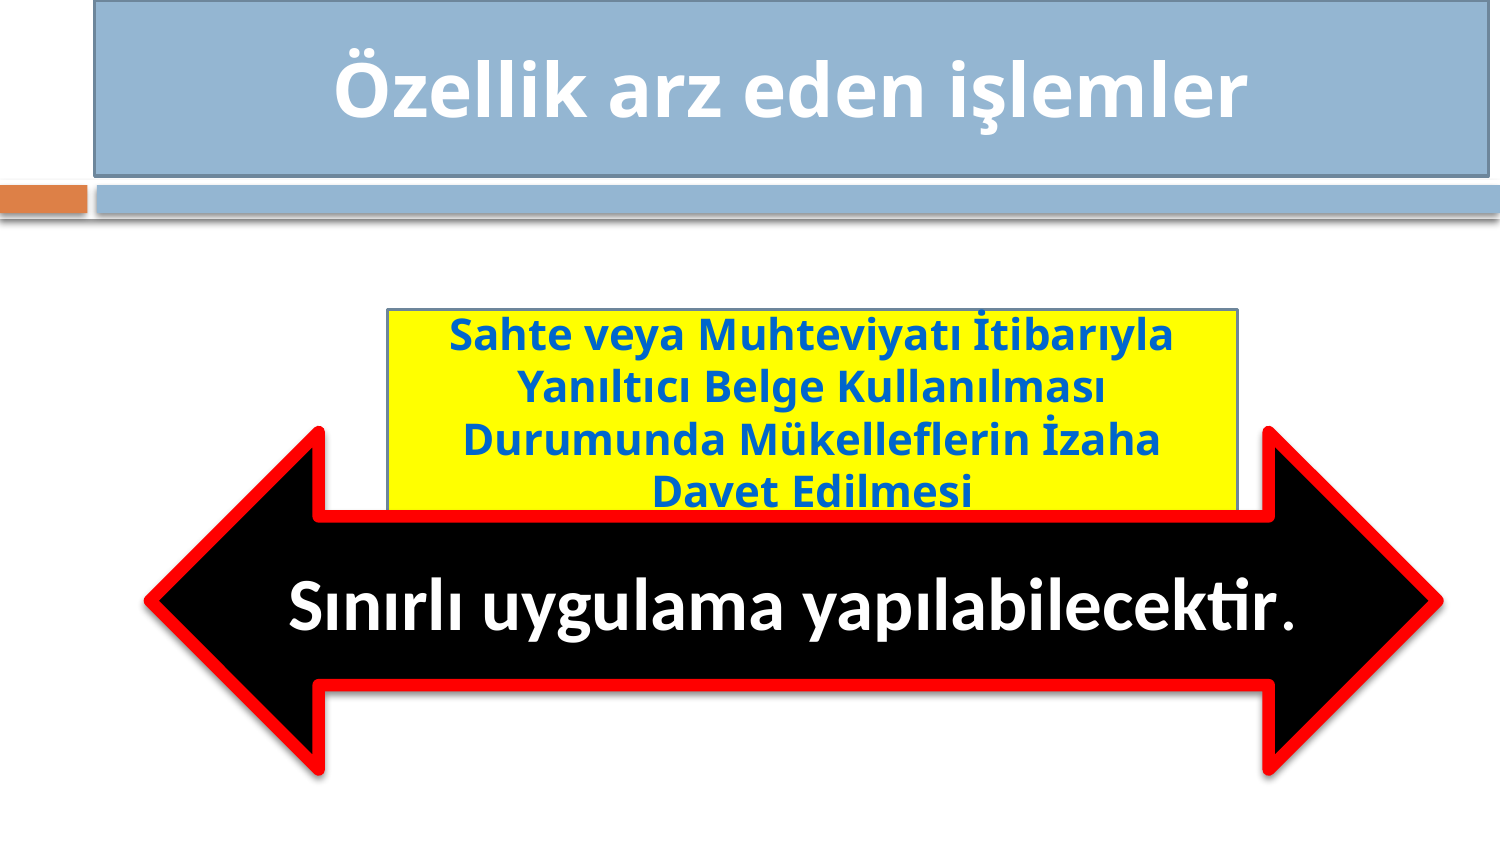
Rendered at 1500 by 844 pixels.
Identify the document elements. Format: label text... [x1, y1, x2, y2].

text_box Özellik arz eden işlemler [93, 0, 1490, 178]
text_box Sahte veya Muhteviyatı İtibarıyla Yanıltıcı Belge Kullanılması Durumunda Mükelleflerin İzaha Davet Edilmesi [386, 308, 1239, 514]
text_box Sınırlı uygulama yapılabilecektir. [149, 431, 1439, 771]
